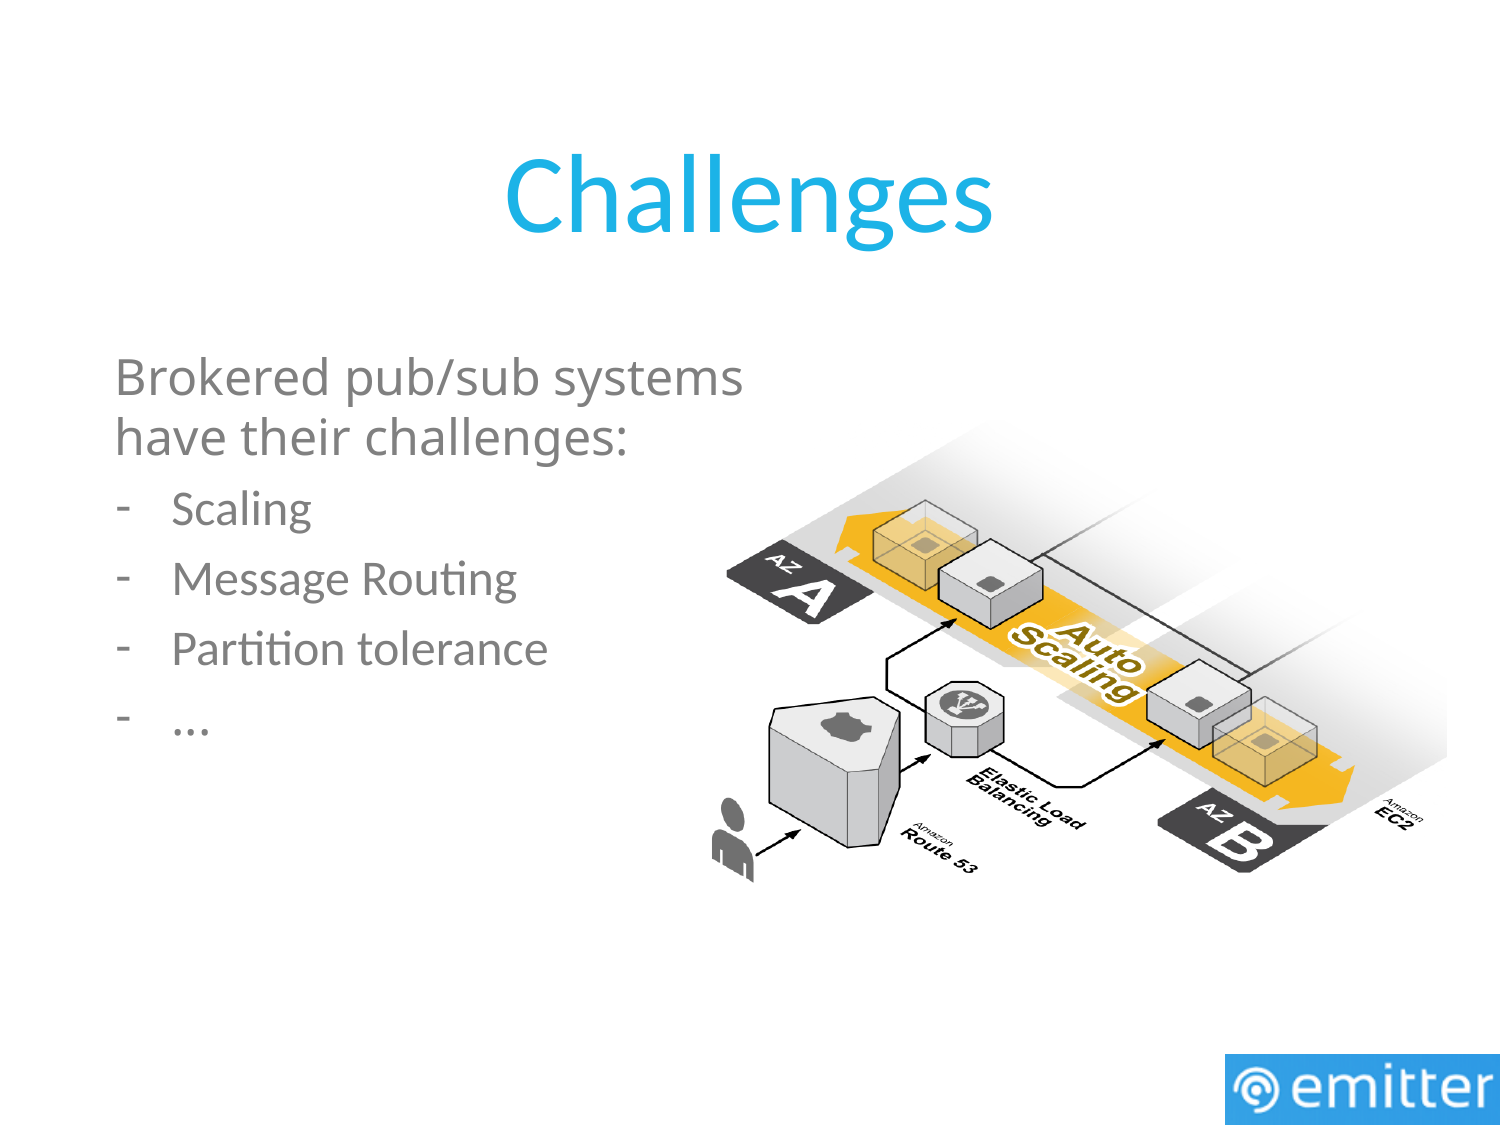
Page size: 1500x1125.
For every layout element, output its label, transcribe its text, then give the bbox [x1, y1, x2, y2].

text_box Brokered pub/sub systems have their challenges: Scaling Message Routing Partition tolerance ... [100, 338, 786, 1024]
picture [1225, 1054, 1500, 1125]
picture [643, 420, 1447, 892]
text_box Challenges [75, 0, 1425, 263]
